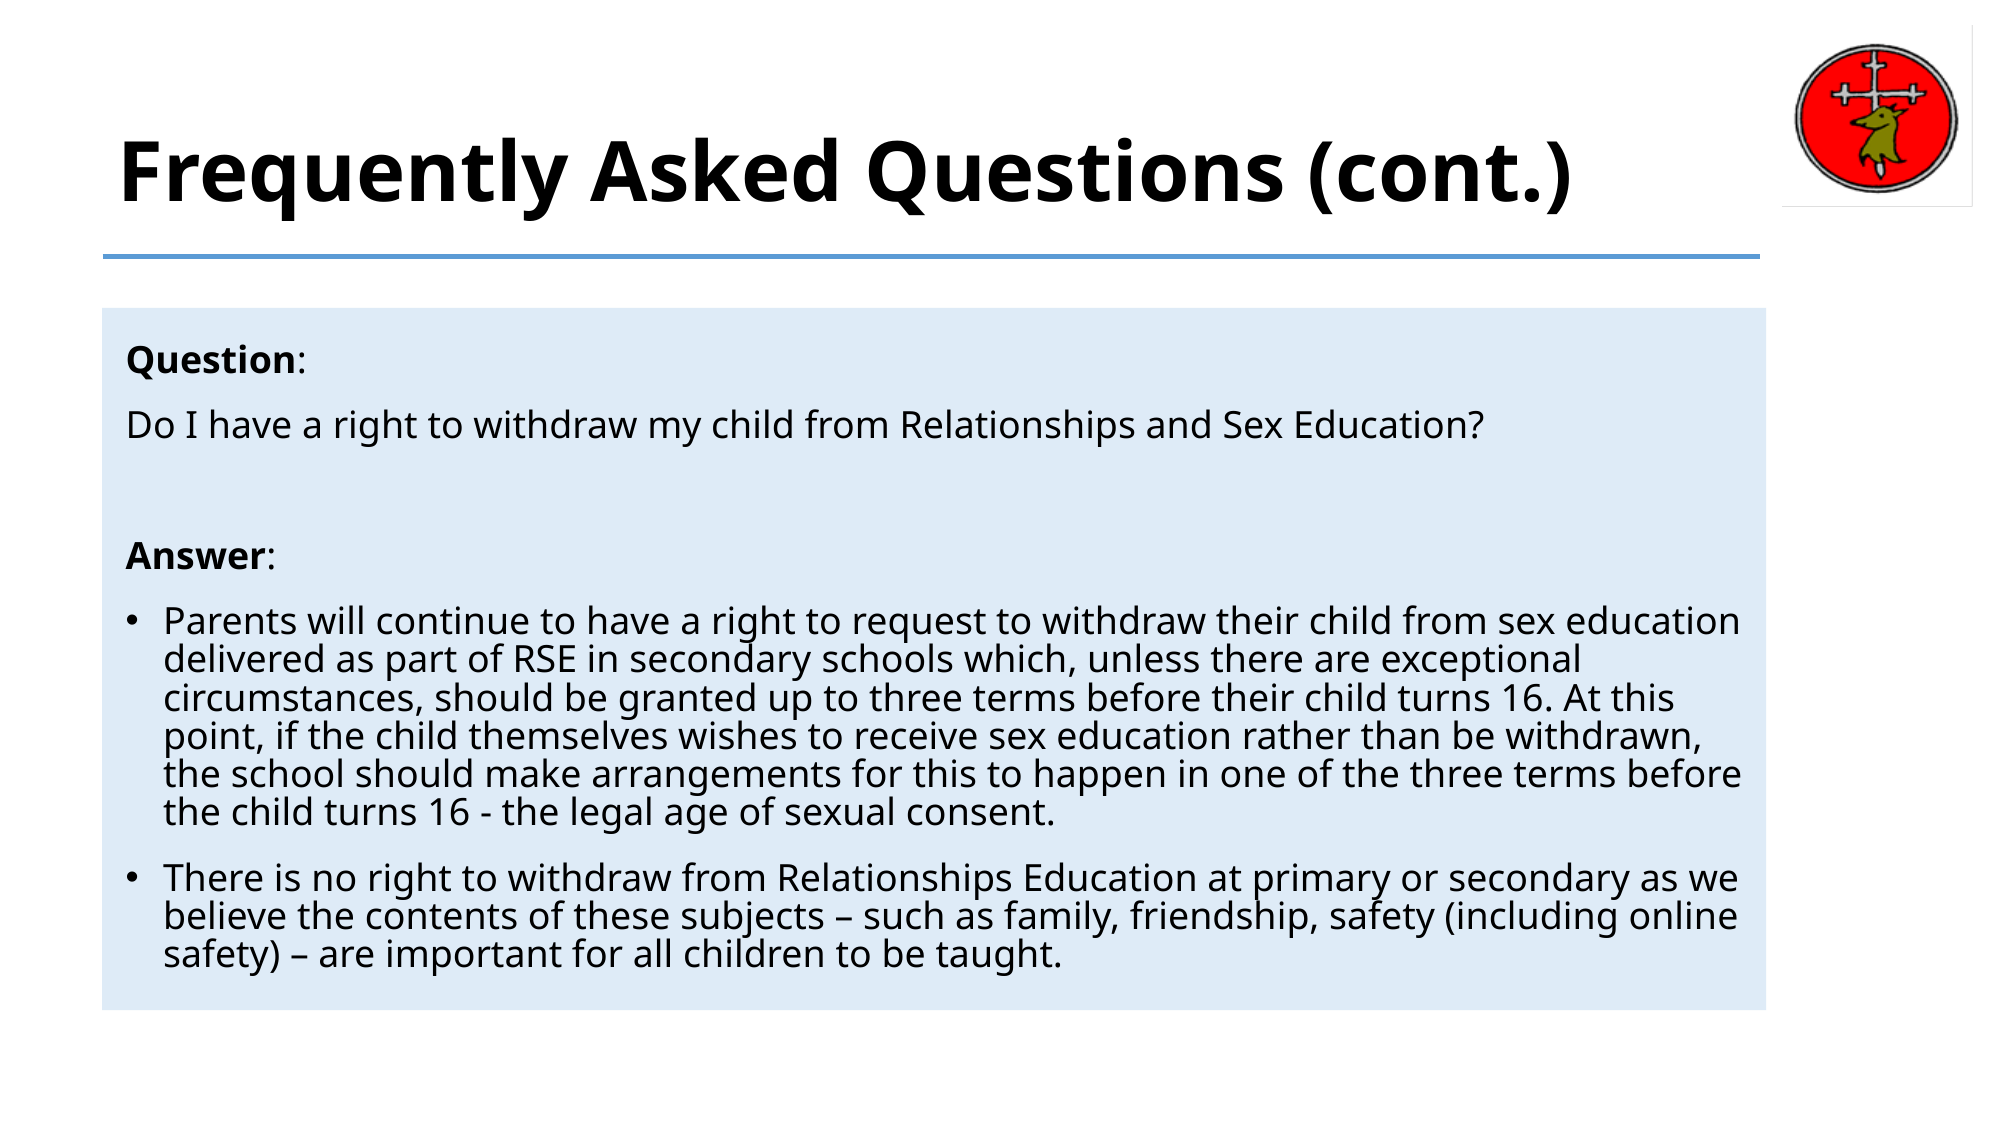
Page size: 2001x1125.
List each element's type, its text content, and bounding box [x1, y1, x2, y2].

list Question: Do I have a right to withdraw my child from Relationships and Sex Education? Answer: Parents will continue to have a right to request to withdraw their child from sex education delivered as part of RSE in secondary schools which, unless there are exceptional circumstances, should be granted up to three terms before their child turns 16. At this point, if the child themselves wishes to receive sex education rather than be withdrawn, the school should make arrangements for this to happen in one of the three terms before the child turns 16 - the legal age of sexual consent. There is no right to withdraw from Relationships Education at primary or secondary as we believe the contents of these subjects – such as family, friendship, safety (including online safety) – are important for all children to be taught. [102, 307, 1767, 1011]
title Frequently Asked Questions (cont.) [102, 66, 1783, 284]
picture [1782, 25, 1974, 208]
